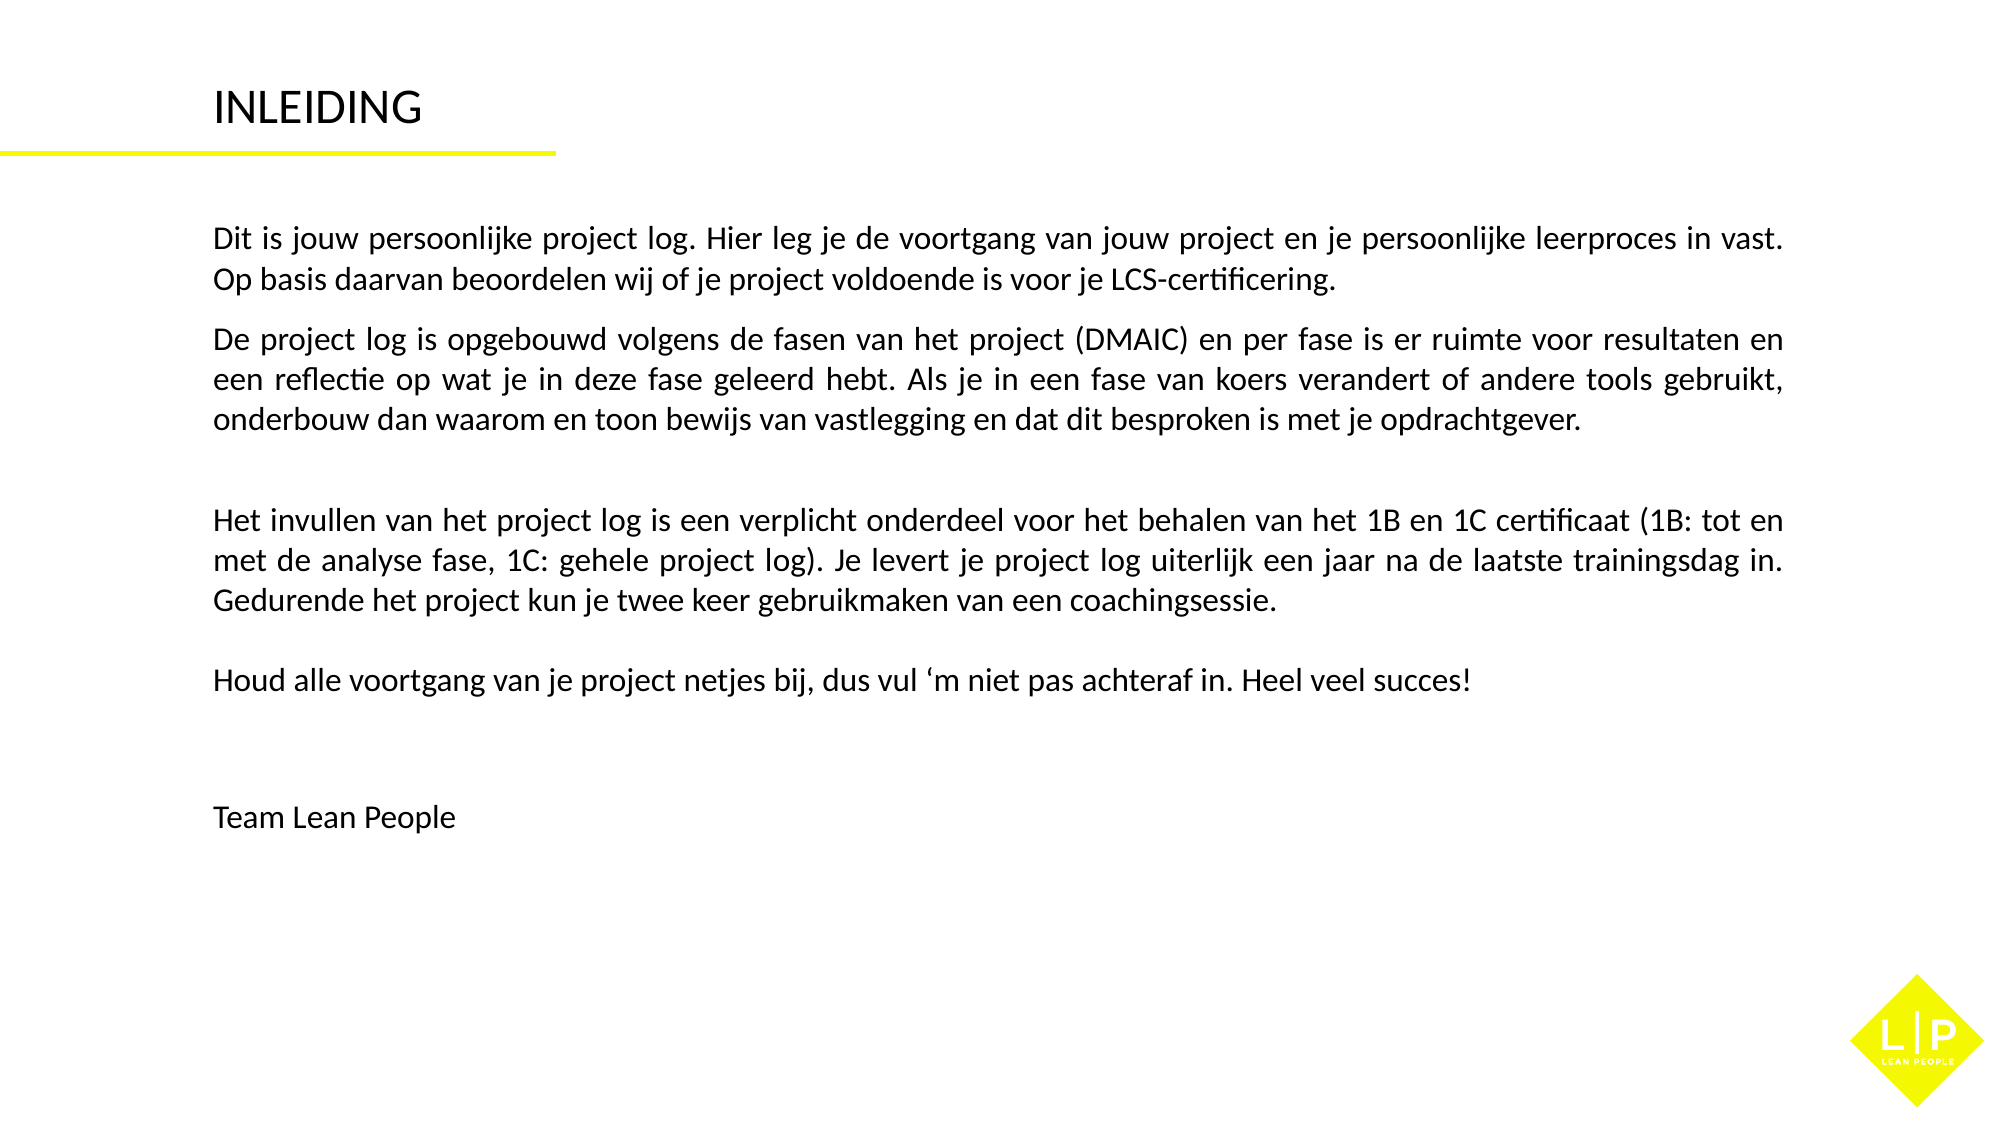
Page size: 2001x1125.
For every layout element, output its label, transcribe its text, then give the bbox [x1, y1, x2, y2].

picture [1839, 962, 1996, 1118]
title INLEIDING [198, 65, 547, 149]
list Dit is jouw persoonlijke project log. Hier leg je de voortgang van jouw project en je persoonlijke leerproces in vast. Op basis daarvan beoordelen wij of je project voldoende is voor je LCS-certificering. De project log is opgebouwd volgens de fasen van het project (DMAIC) en per fase is er ruimte voor resultaten en een reflectie op wat je in deze fase geleerd hebt. Als je in een fase van koers verandert of andere tools gebruikt, onderbouw dan waarom en toon bewijs van vastlegging en dat dit besproken is met je opdrachtgever. Het invullen van het project log is een verplicht onderdeel voor het behalen van het 1B en 1C certificaat (1B: tot en met de analyse fase, 1C: gehele project log). Je levert je project log uiterlijk een jaar na de laatste trainingsdag in. Gedurende het project kun je twee keer gebruikmaken van een coachingsessie. Houd alle voortgang van je project netjes bij, dus vul ‘m niet pas achteraf in. Heel veel succes! Team Lean People [198, 209, 1802, 1087]
